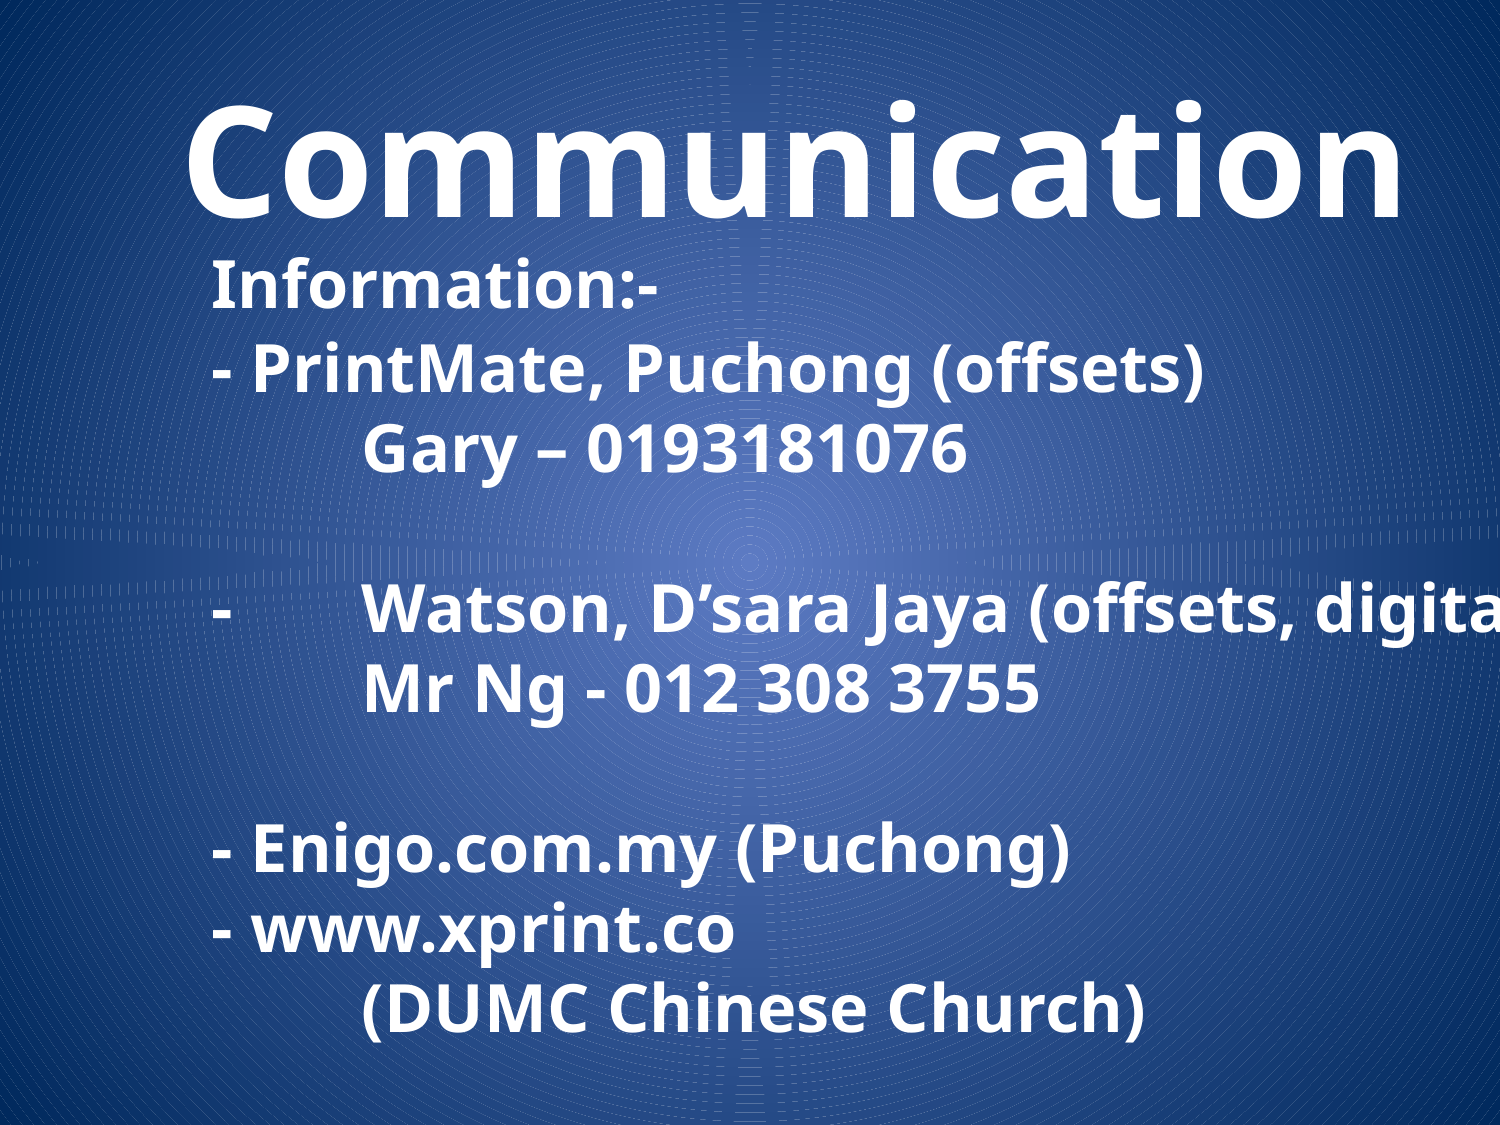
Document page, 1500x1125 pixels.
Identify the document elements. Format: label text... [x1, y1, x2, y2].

title Communication [125, 87, 1425, 225]
text_box Information:- - PrintMate, Puchong (offsets) Gary – 0193181076 - Watson, D’sara Jaya (offsets, digital) Mr Ng - 012 308 3755 - Enigo.com.my (Puchong) - www.xprint.co (DUMC Chinese Church) [75, 562, 1375, 700]
